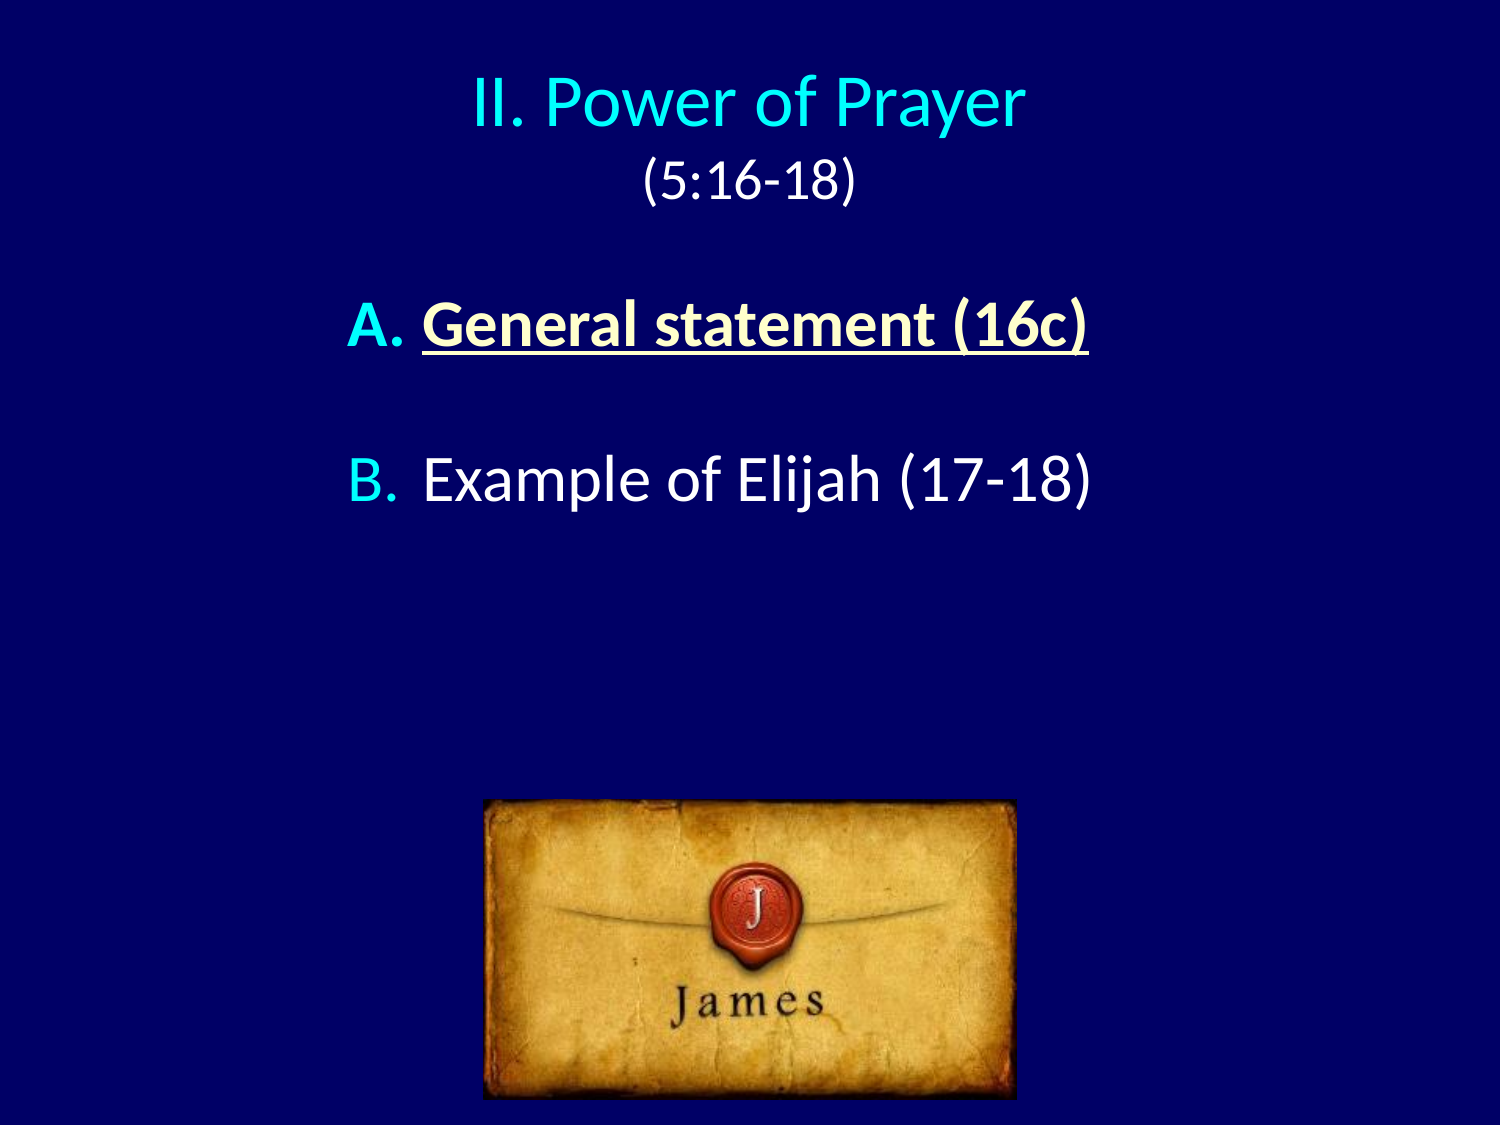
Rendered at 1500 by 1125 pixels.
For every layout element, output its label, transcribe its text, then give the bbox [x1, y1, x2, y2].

title II. Power of Prayer (5:16-18) [112, 37, 1388, 225]
picture [483, 799, 1017, 1101]
list General statement (16c) Example of Elijah (17-18) [332, 271, 1168, 560]
